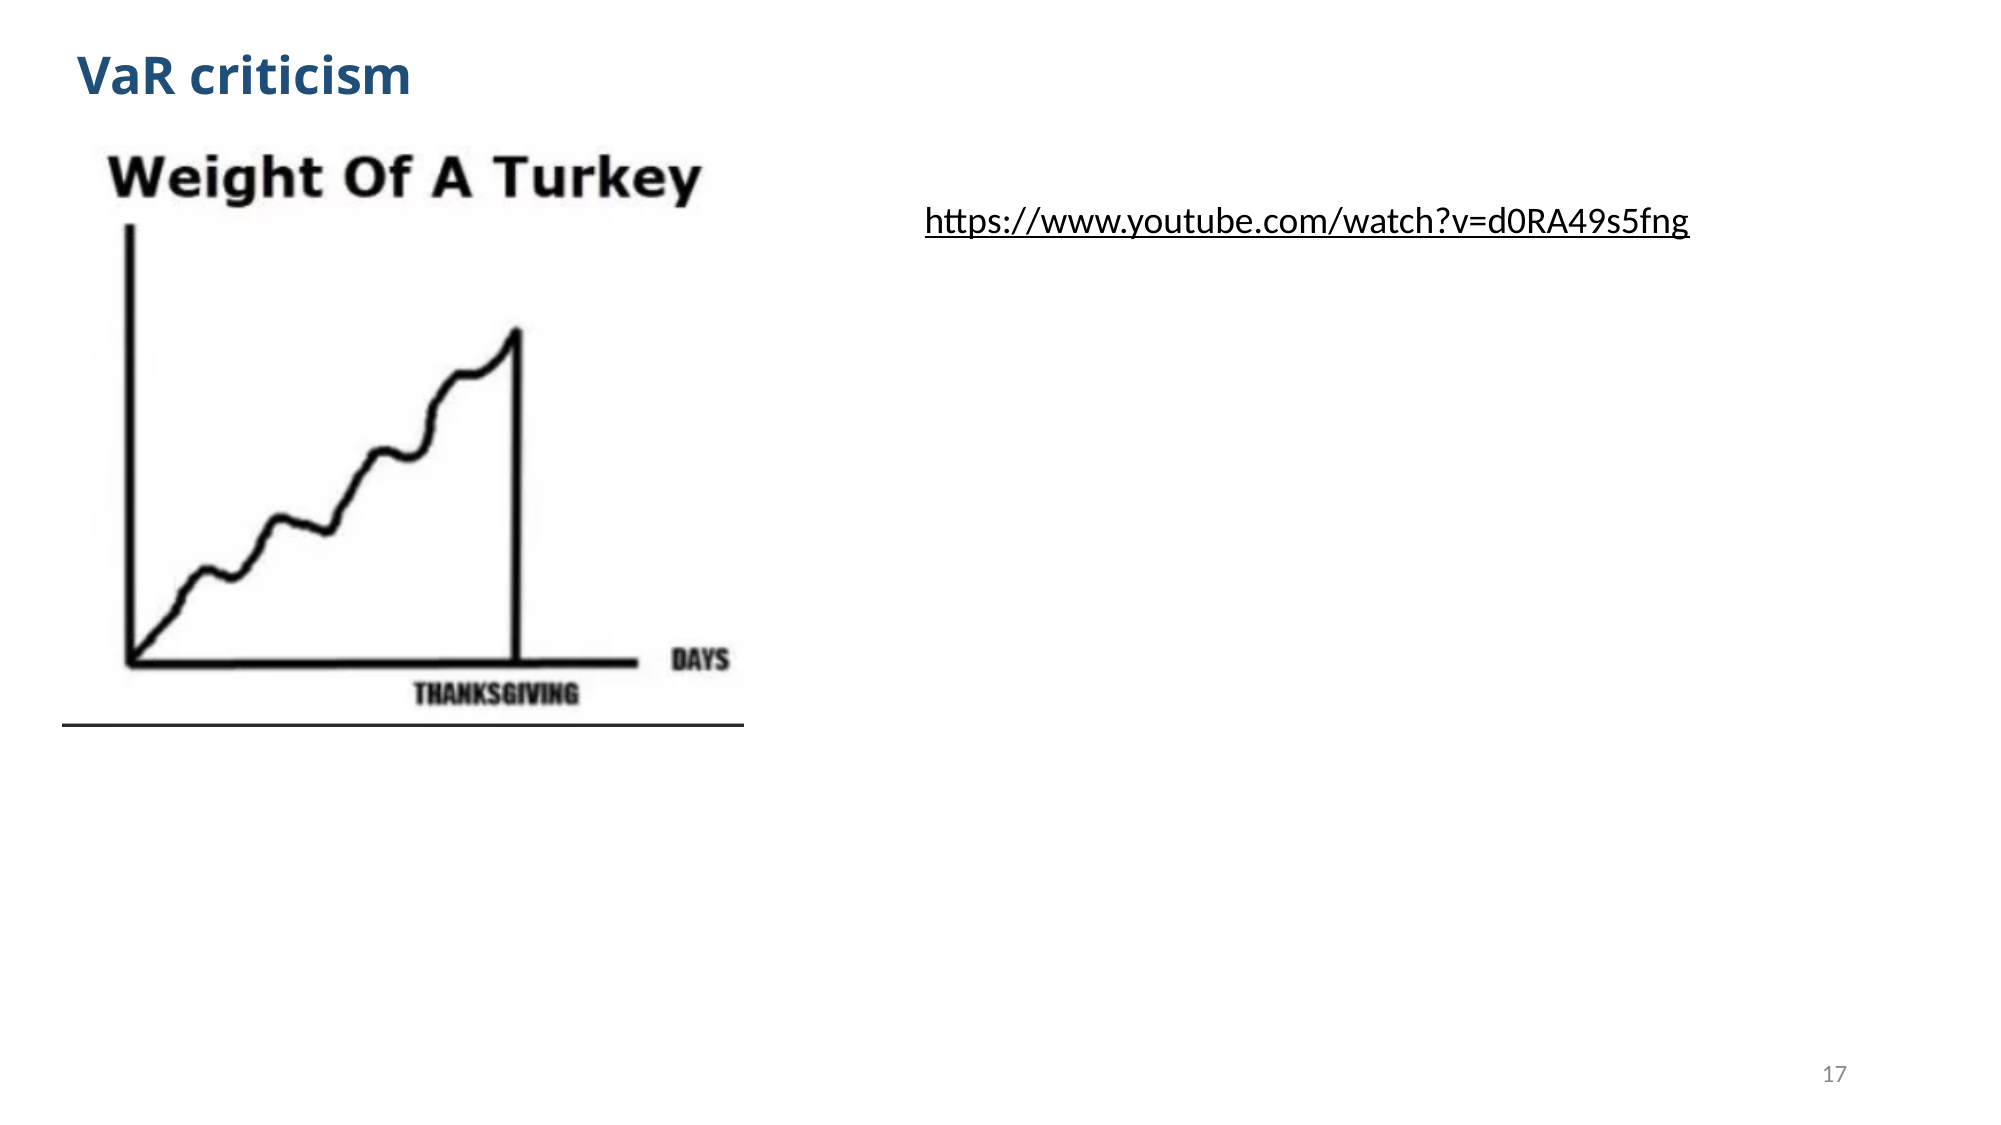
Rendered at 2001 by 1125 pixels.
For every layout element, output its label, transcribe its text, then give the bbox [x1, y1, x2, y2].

text_box https://www.youtube.com/watch?v=d0RA49s5fng [909, 188, 1714, 248]
text_box VaR criticism [62, 34, 1667, 113]
slide_number 17 [1412, 1042, 1863, 1103]
picture [62, 145, 744, 727]
